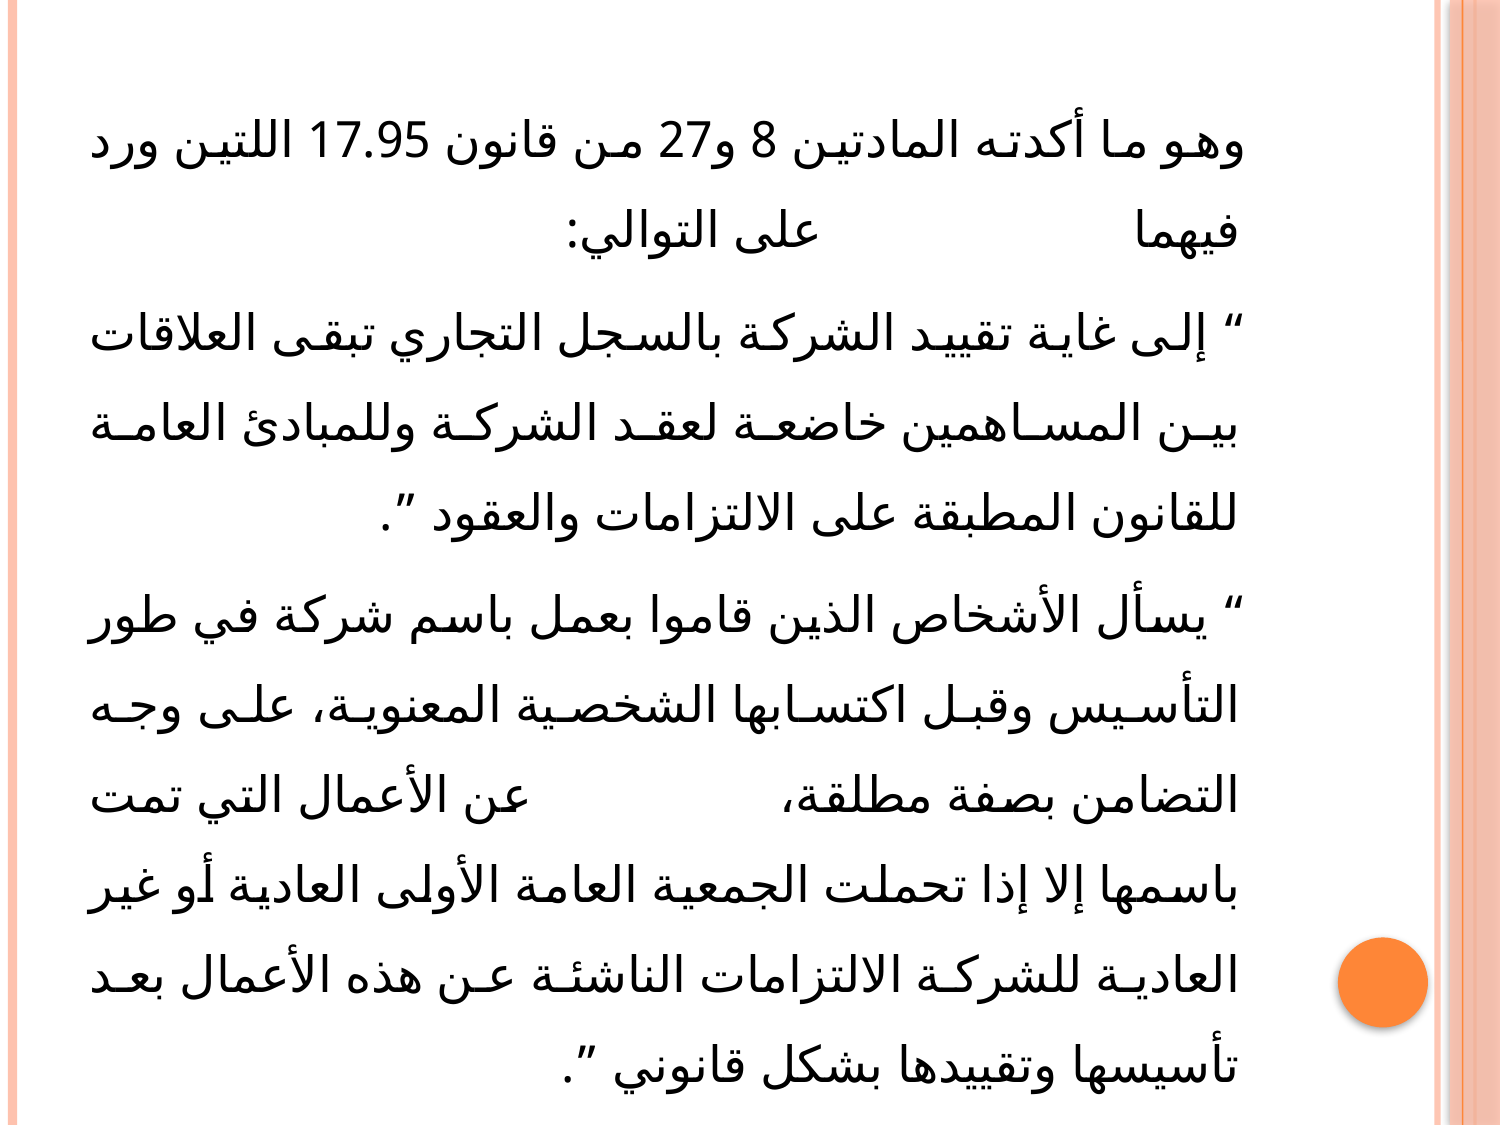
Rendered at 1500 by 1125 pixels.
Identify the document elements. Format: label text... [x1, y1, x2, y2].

list وهو ما أكدته المادتين 8 و27 من قانون 17.95 اللتين ورد فيهما على التوالي: “ إلى غاية تقييد الشركة بالسجل التجاري تبقى العلاقات بين المساهمين خاضعة لعقد الشركة وللمبادئ العامة للقانون المطبقة على الالتزامات والعقود ”. “ يسأل الأشخاص الذين قاموا بعمل باسم شركة في طور التأسيس وقبل اكتسابها الشخصية المعنوية، على وجه التضامن بصفة مطلقة، عن الأعمال التي تمت باسمها إلا إذا تحملت الجمعية العامة الأولى العادية أو غير العادية للشركة الالتزامات الناشئة عن هذه الأعمال بعد تأسيسها وتقييدها بشكل قانوني ”. [75, 70, 1300, 1062]
